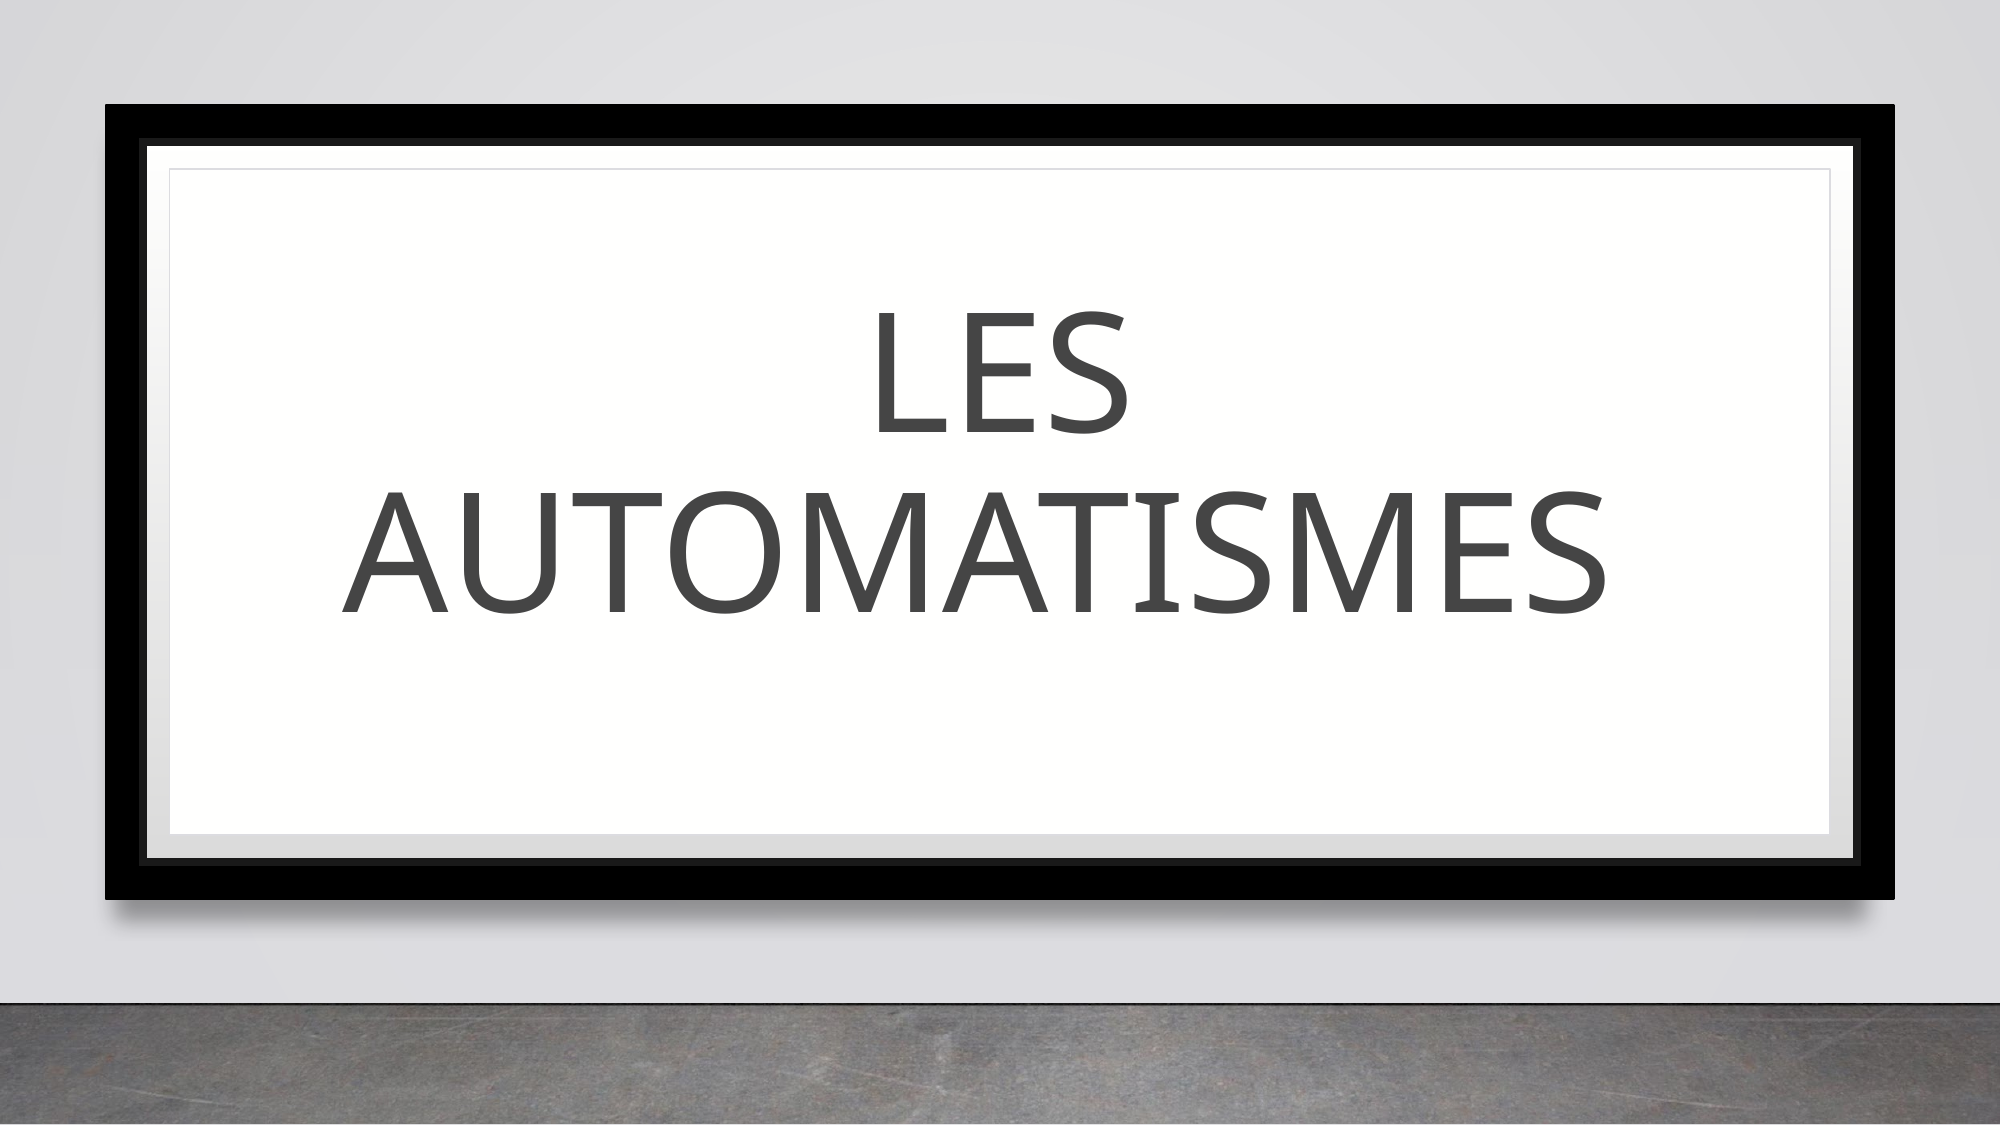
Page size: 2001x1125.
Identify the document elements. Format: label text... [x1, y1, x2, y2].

text_box [142, 142, 1858, 862]
text_box [0, 0, 2000, 331]
picture [0, 1003, 2000, 1125]
title LES AUTOMATISMES [253, 259, 1747, 677]
text_box [105, 104, 1895, 900]
text_box [169, 169, 1831, 835]
text_box [0, 331, 2000, 1003]
